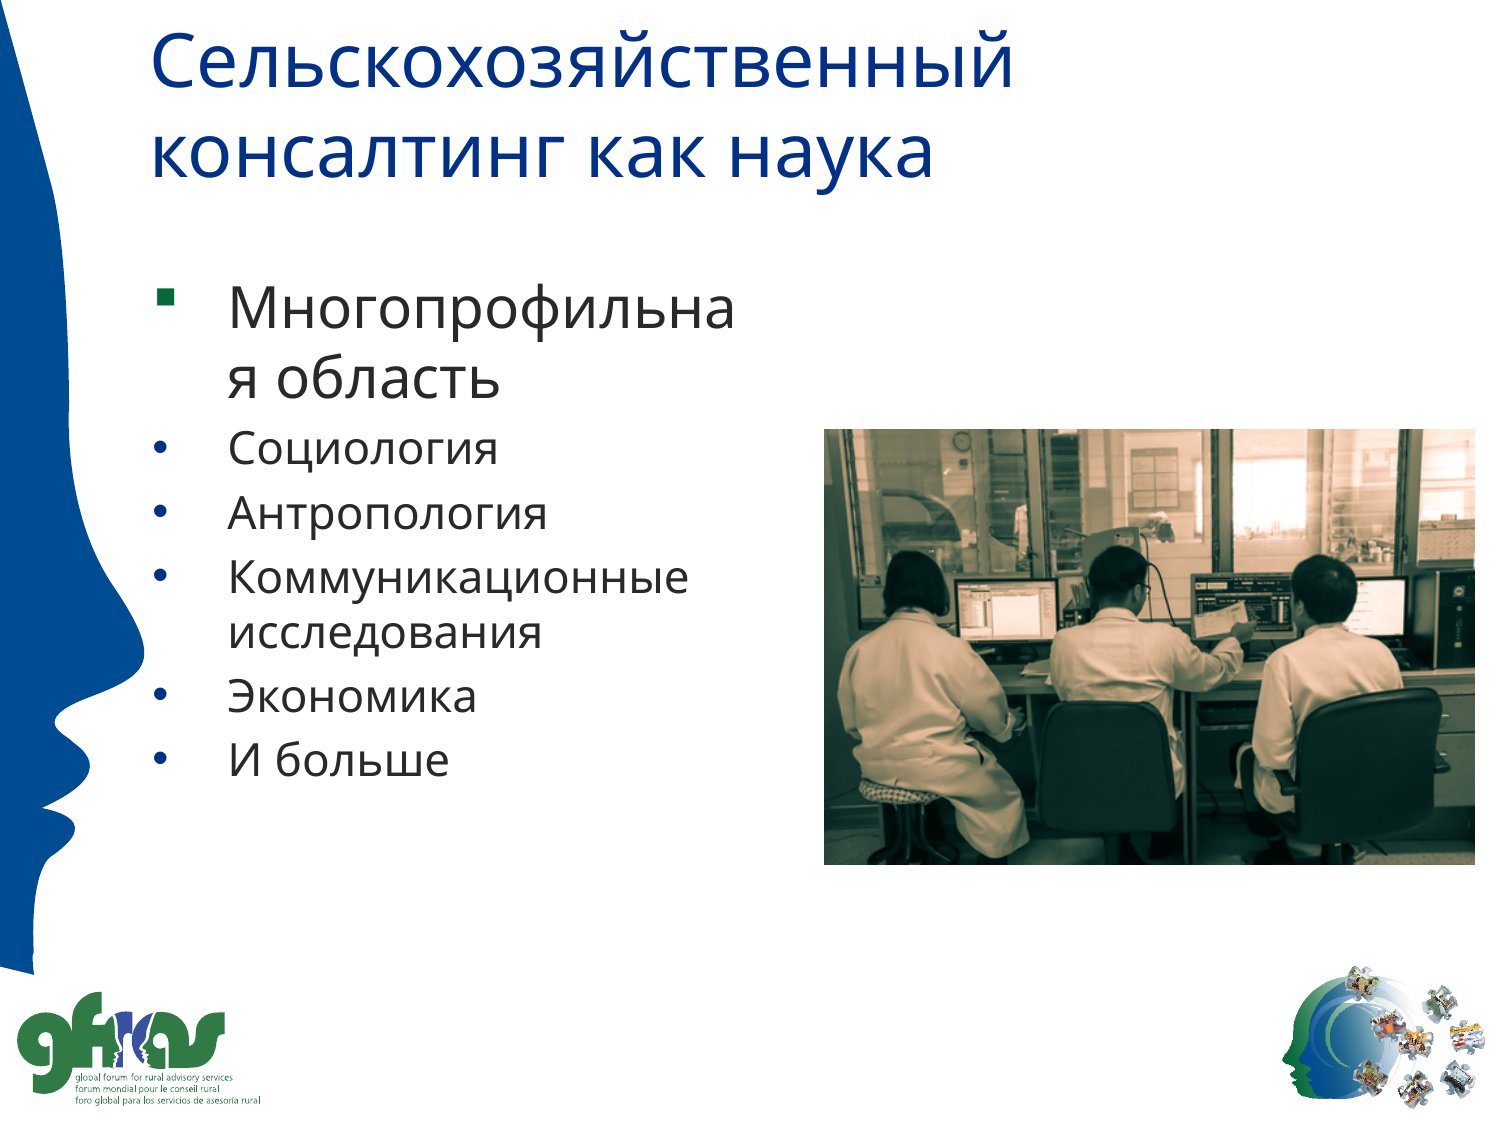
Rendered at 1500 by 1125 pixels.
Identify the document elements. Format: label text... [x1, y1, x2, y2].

title Сельскохозяйственный консалтинг как наука [134, 24, 1400, 180]
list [824, 429, 1476, 865]
picture [1272, 958, 1500, 1125]
list Многопрофильная область Социология Антропология Коммуникационные исследования Экономика И больше [137, 262, 764, 1005]
